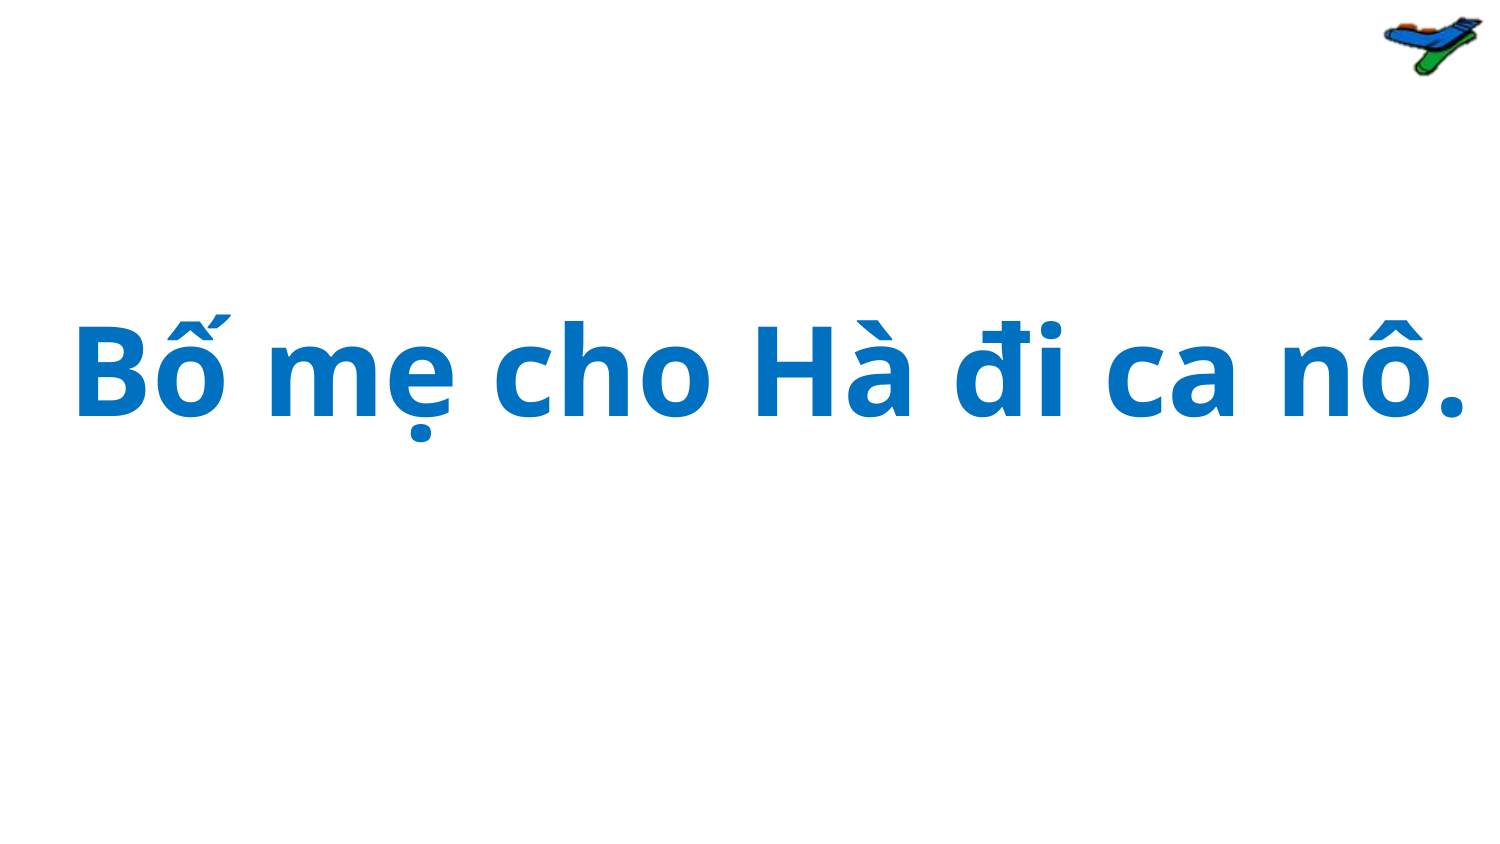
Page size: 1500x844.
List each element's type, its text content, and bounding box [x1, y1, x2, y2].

picture [1376, 2, 1499, 113]
text_box Bố mẹ cho Hà đi ca nô. [12, 234, 1500, 519]
